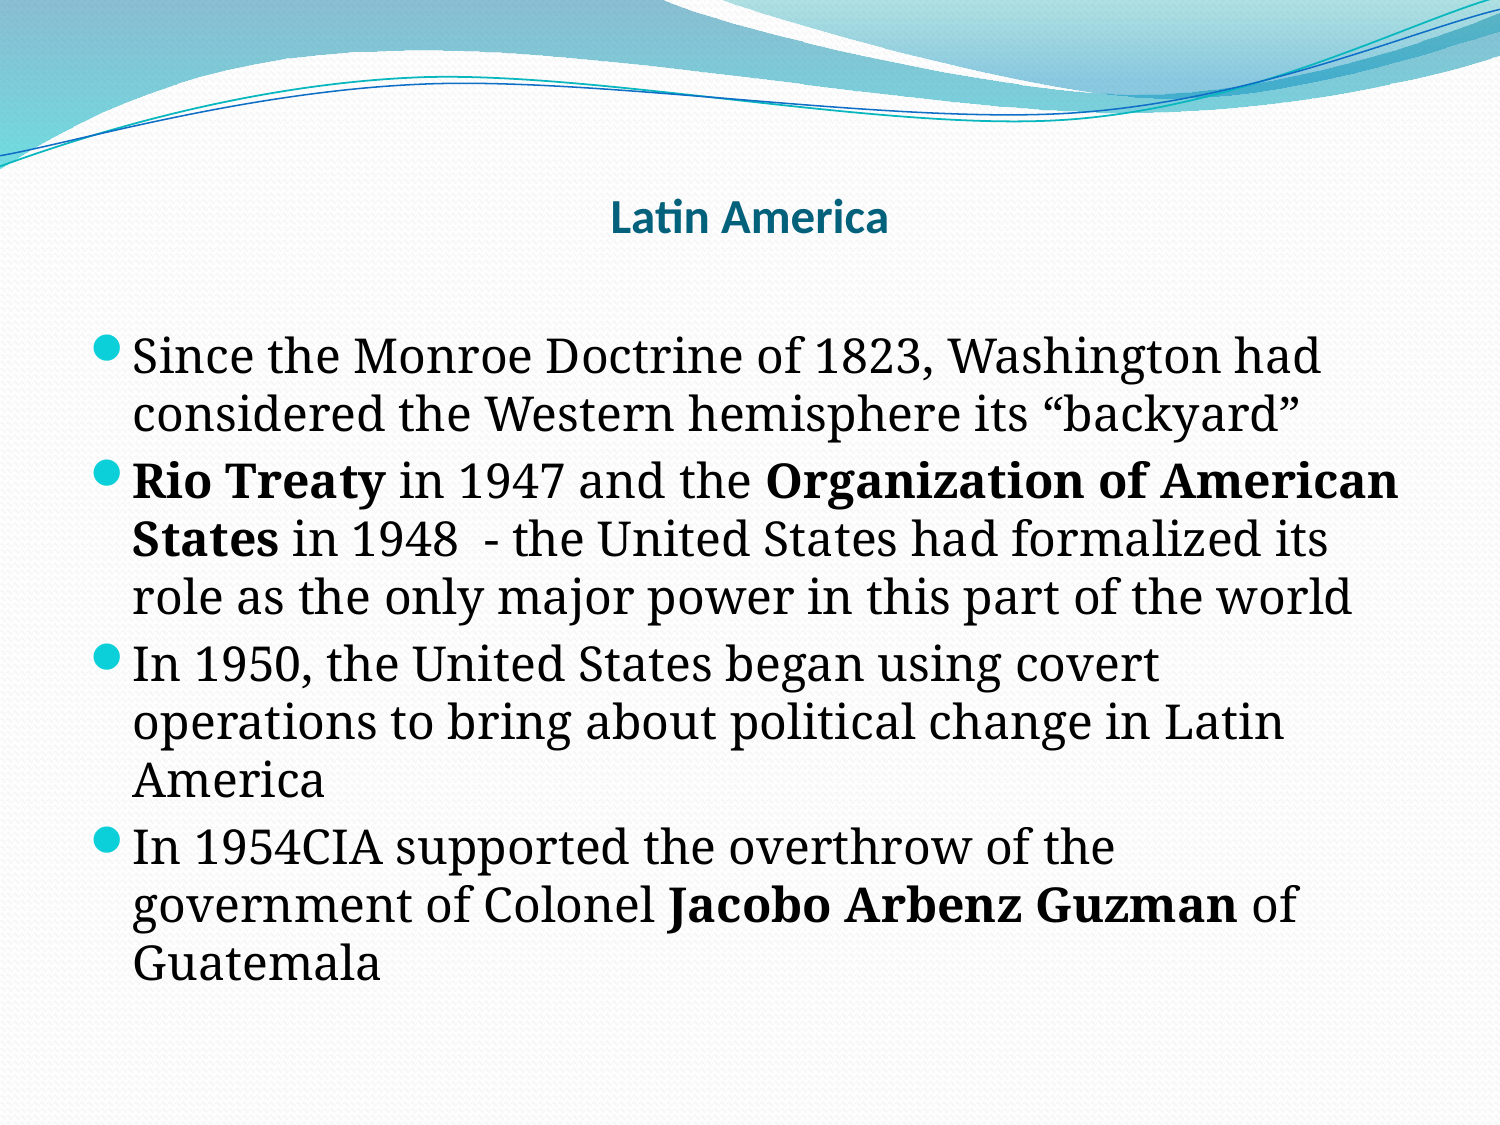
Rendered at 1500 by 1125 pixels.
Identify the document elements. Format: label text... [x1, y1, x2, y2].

list Since the Monroe Doctrine of 1823, Washington had considered the Western hemisphere its “backyard” Rio Treaty in 1947 and the Organization of American States in 1948 - the United States had formalized its role as the only major power in this part of the world In 1950, the United States began using covert operations to bring about political change in Latin America In 1954CIA supported the overthrow of the government of Colonel Jacobo Arbenz Guzman of Guatemala [75, 317, 1425, 1038]
title Latin America [75, 115, 1425, 244]
